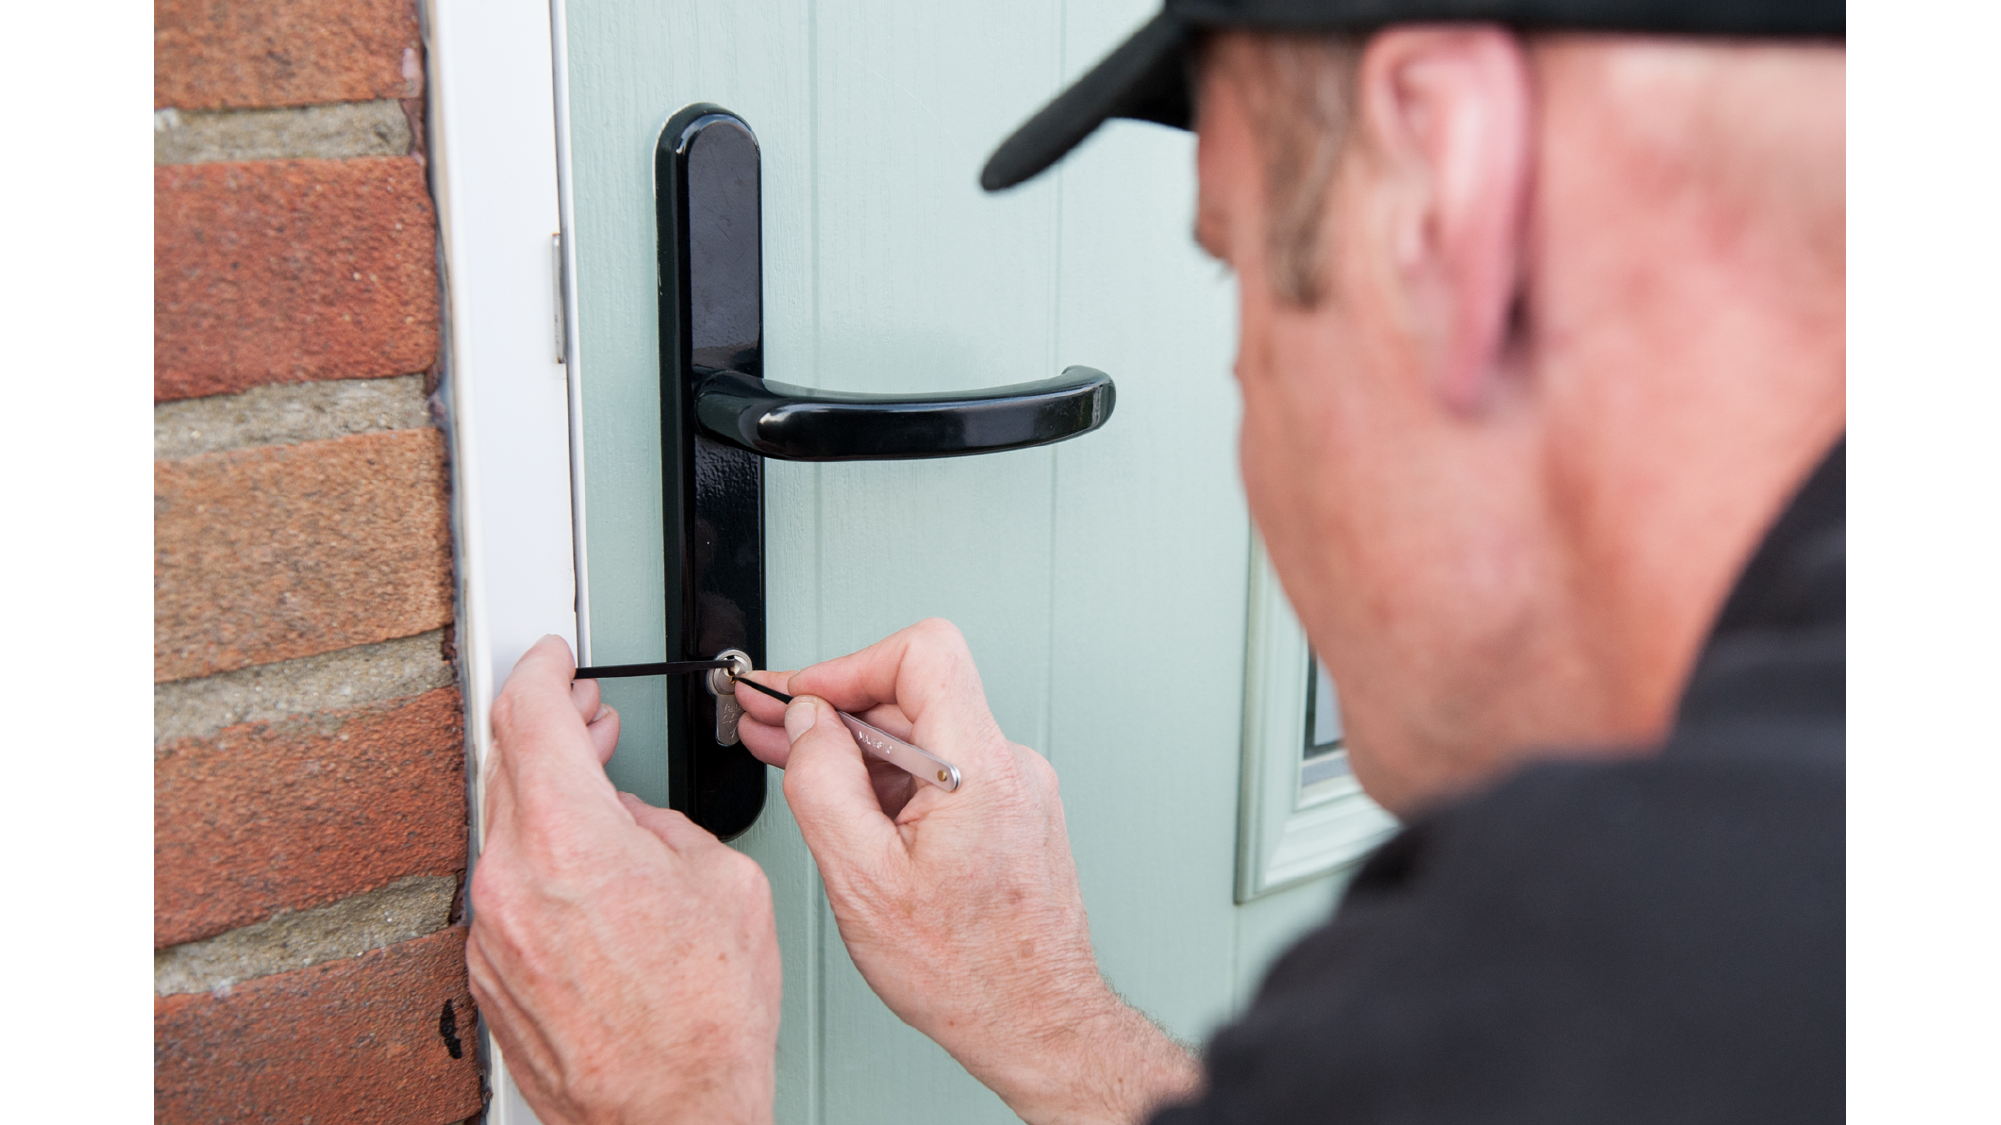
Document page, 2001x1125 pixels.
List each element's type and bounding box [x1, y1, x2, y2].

picture [154, 0, 1846, 1125]
